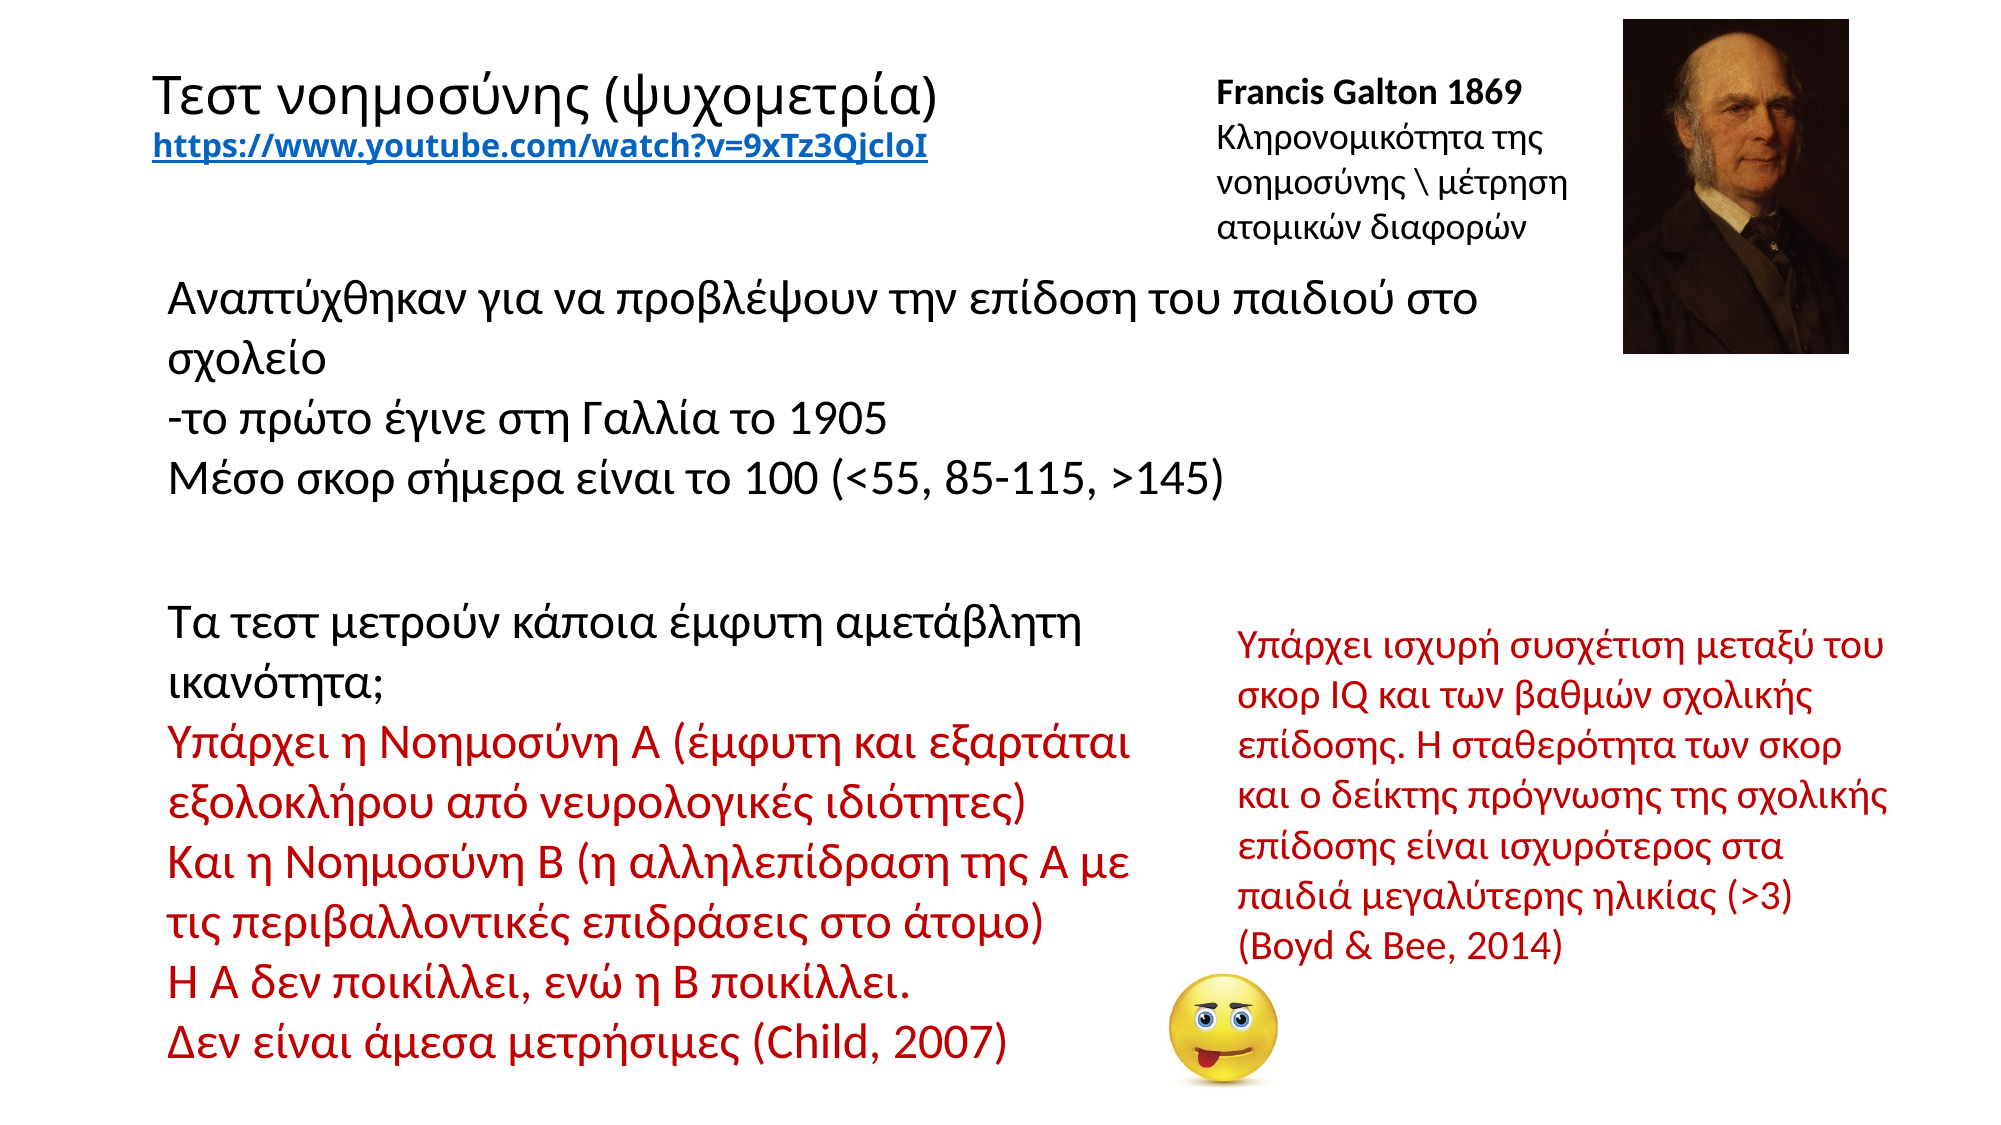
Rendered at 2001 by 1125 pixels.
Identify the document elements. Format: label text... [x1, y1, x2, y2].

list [1623, 19, 1849, 354]
text_box Francis Galton 1869 Κληρονομικότητα της νοημοσύνης \ μέτρηση ατομικών διαφορών [1201, 59, 1623, 255]
title Τεστ νοημοσύνης (ψυχομετρία) https://www.youtube.com/watch?v=9xTz3QjcloI [137, 59, 1035, 174]
text_box Αναπτύχθηκαν για να προβλέψουν την επίδοση του παιδιού στο σχολείο -το πρώτο έγινε στη Γαλλία το 1905 Μέσο σκορ σήμερα είναι το 100 (<55, 85-115, >145) [152, 256, 1567, 512]
picture [1159, 965, 1286, 1091]
text_box Υπάρχει ισχυρή συσχέτιση μεταξύ του σκορ IQ και των βαθμών σχολικής επίδοσης. Η σταθερότητα των σκορ και ο δείκτης πρόγνωσης της σχολικής επίδοσης είναι ισχυρότερος στα παιδιά μεγαλύτερης ηλικίας (>3) (Boyd & Bee, 2014) [1222, 609, 1908, 975]
text_box Τα τεστ μετρούν κάποια έμφυτη αμετάβλητη ικανότητα; Υπάρχει η Νοημοσύνη Α (έμφυτη και εξαρτάται εξολοκλήρου από νευρολογικές ιδιότητες) Και η Νοημοσύνη Β (η αλληλεπίδραση της Α με τις περιβαλλοντικές επιδράσεις στο άτομο) Η Α δεν ποικίλλει, ενώ η Β ποικίλλει. Δεν είναι άμεσα μετρήσιμες (Child, 2007) [152, 581, 1161, 1076]
